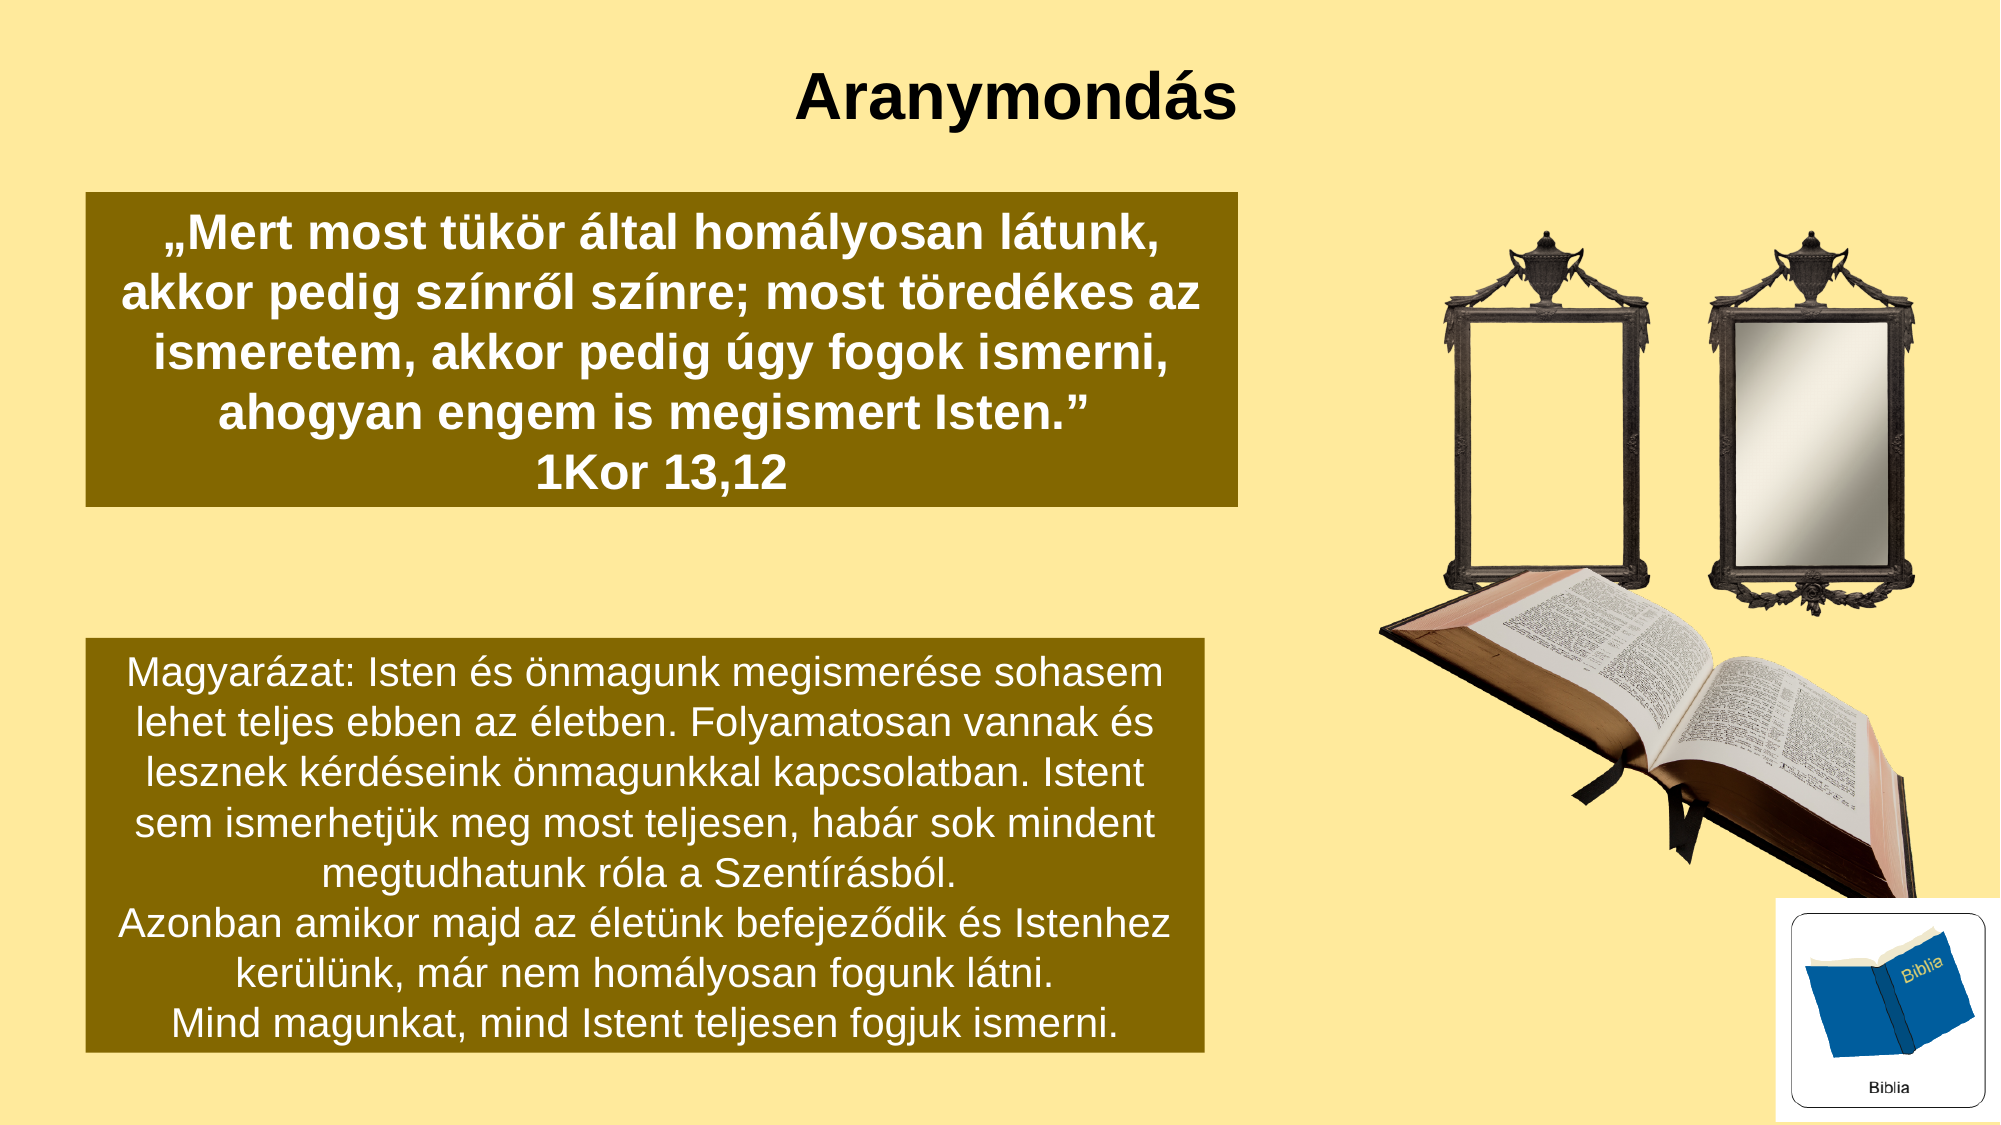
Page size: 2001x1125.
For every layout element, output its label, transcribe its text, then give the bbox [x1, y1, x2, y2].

picture [1353, 220, 2000, 1124]
text_box Magyarázat: Isten és önmagunk megismerése sohasem lehet teljes ebben az életben. Folyamatosan vannak és lesznek kérdéseink önmagunkkal kapcsolatban. Istent sem ismerhetjük meg most teljesen, habár sok mindent megtudhatunk róla a Szentírásból. Azonban amikor majd az életünk befejeződik és Istenhez kerülünk, már nem homályosan fogunk látni. Mind magunkat, mind Istent teljesen fogjuk ismerni. [85, 637, 1205, 1053]
text_box „Mert most tükör által homályosan látunk, akkor pedig színről színre; most töredékes az ismeretem, akkor pedig úgy fogok ismerni, ahogyan engem is megismert Isten.” 1Kor 13,12 [85, 192, 1238, 507]
text_box Aranymondás [621, 45, 1412, 141]
